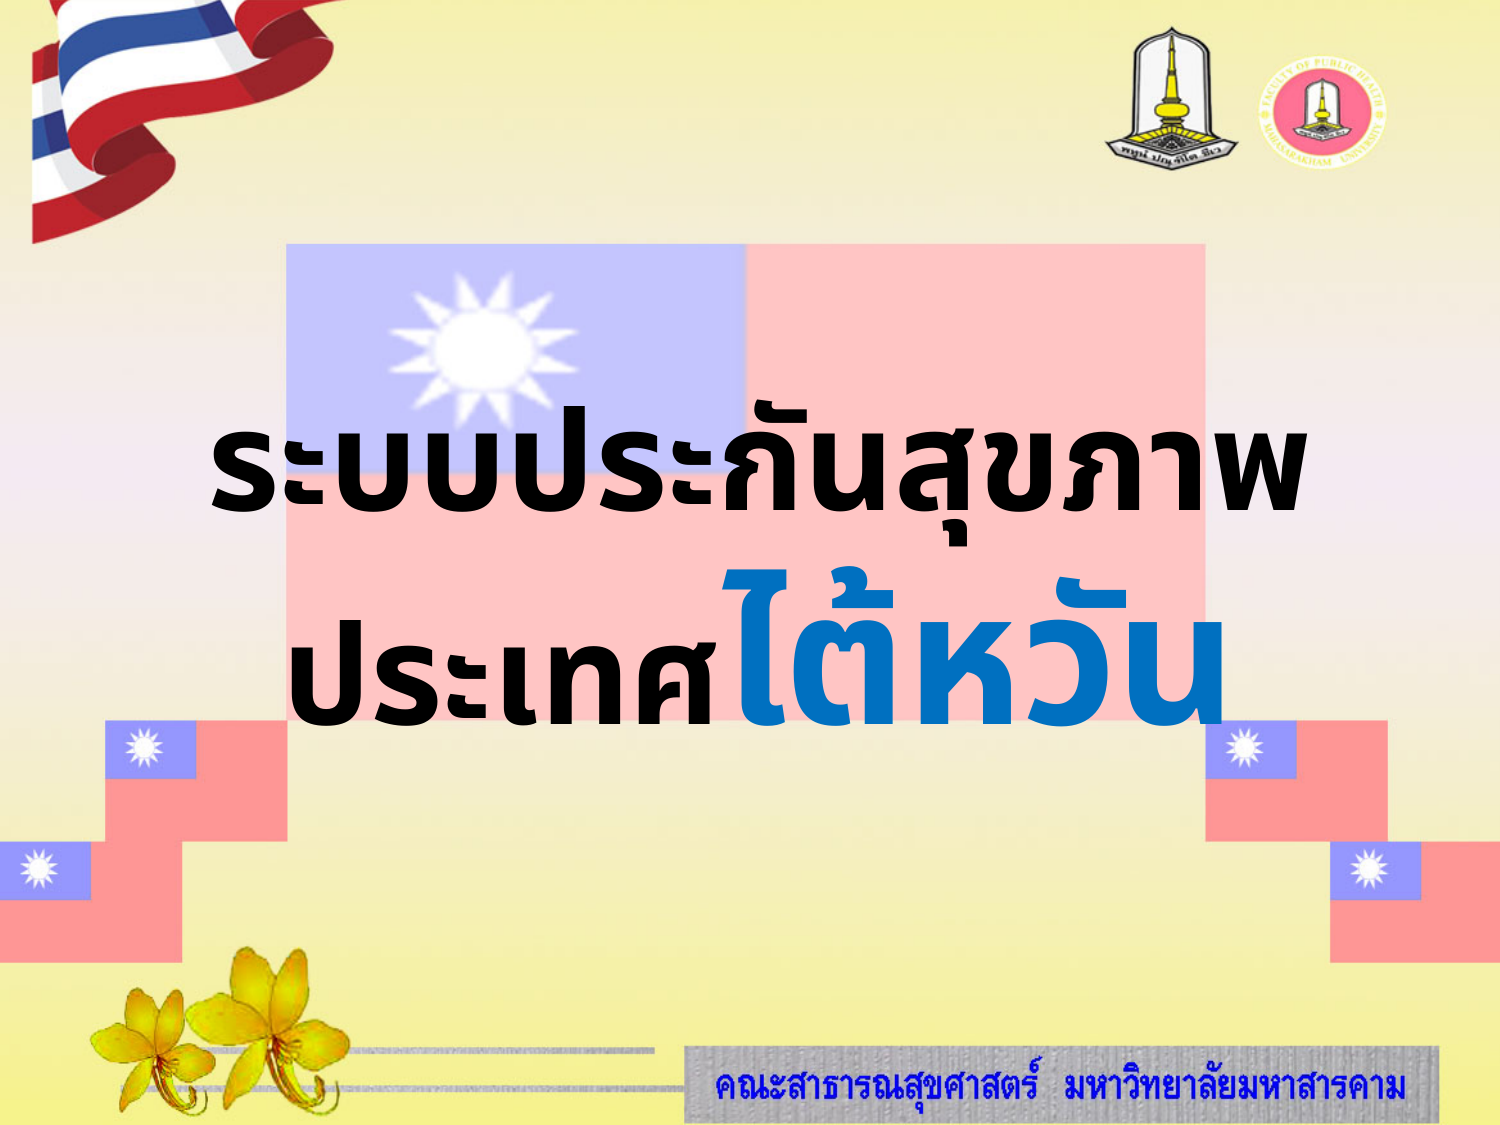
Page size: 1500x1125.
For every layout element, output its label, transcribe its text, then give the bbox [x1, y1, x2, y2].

title ระบบประกันสุขภาพ ประเทศไต้หวัน [117, 363, 1404, 770]
picture [0, 0, 1500, 1125]
